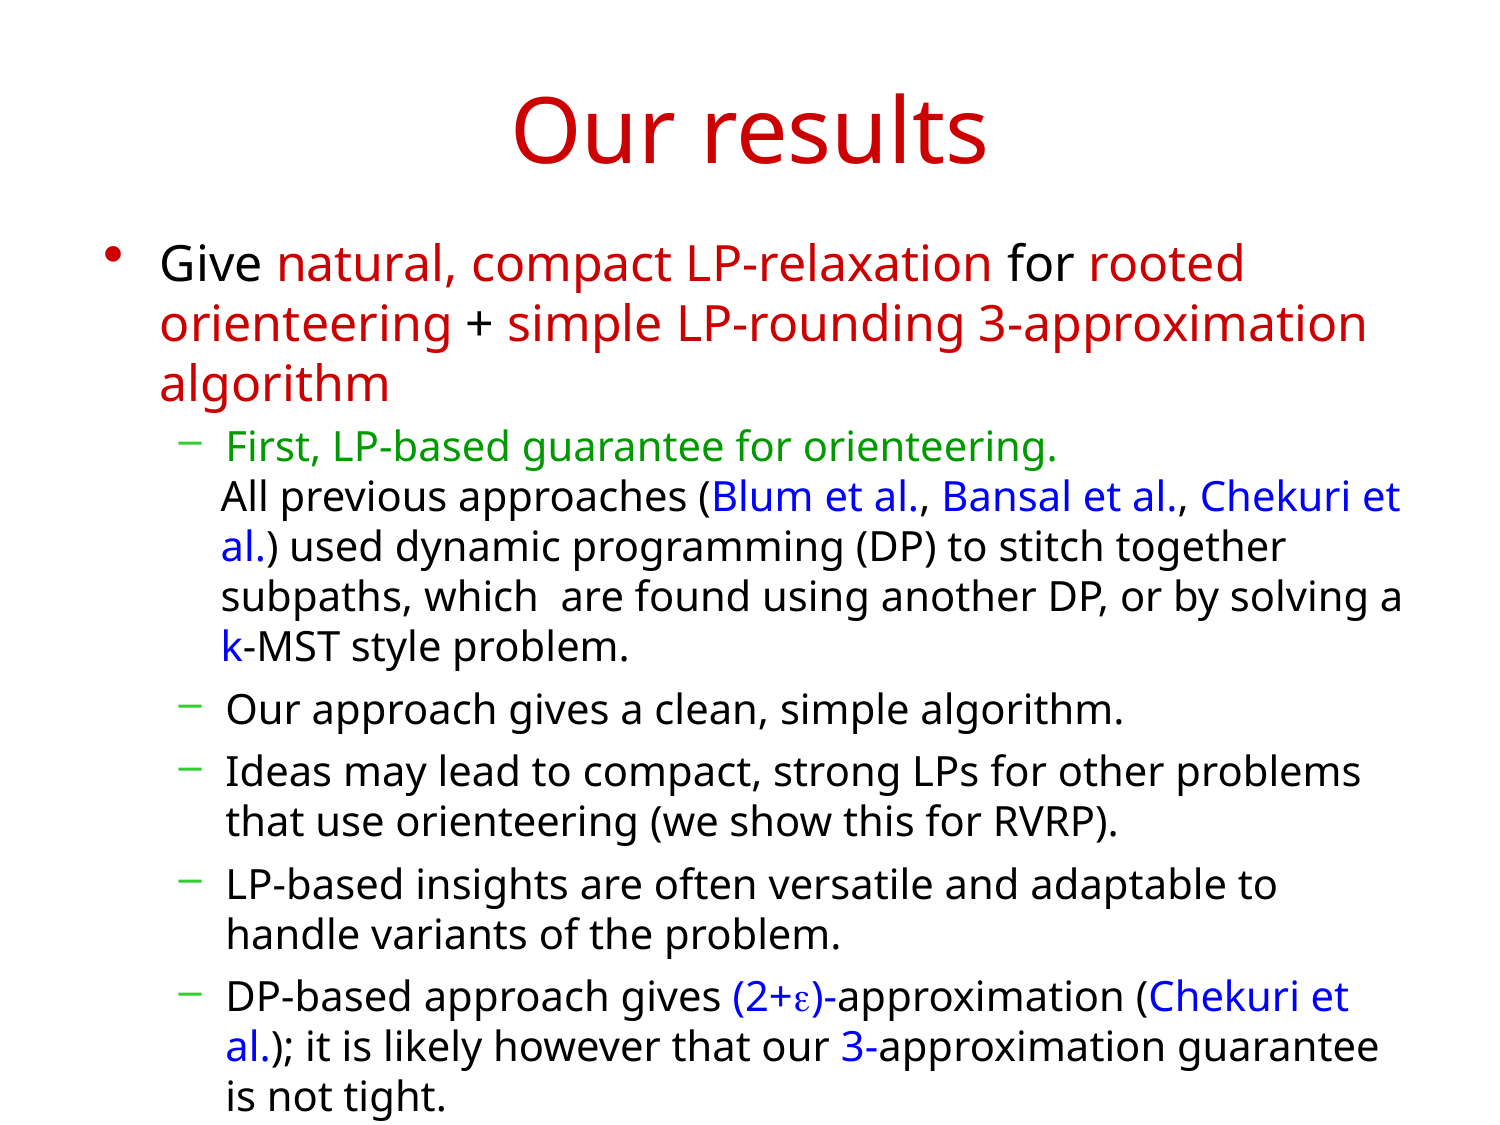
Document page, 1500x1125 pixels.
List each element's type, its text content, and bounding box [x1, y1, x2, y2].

list Give natural, compact LP-relaxation for rooted orienteering + simple LP-rounding 3-approximation algorithm First, LP-based guarantee for orienteering. All previous approaches (Blum et al., Bansal et al., Chekuri et al.) used dynamic programming (DP) to stitch together subpaths, which are found using another DP, or by solving a k-MST style problem. Our approach gives a clean, simple algorithm. Ideas may lead to compact, strong LPs for other problems that use orienteering (we show this for RVRP). LP-based insights are often versatile and adaptable to handle variants of the problem. DP-based approach gives (2+e)-approximation (Chekuri et al.); it is likely however that our 3-approximation guarantee is not tight. [88, 223, 1420, 974]
title Our results [112, 57, 1388, 196]
